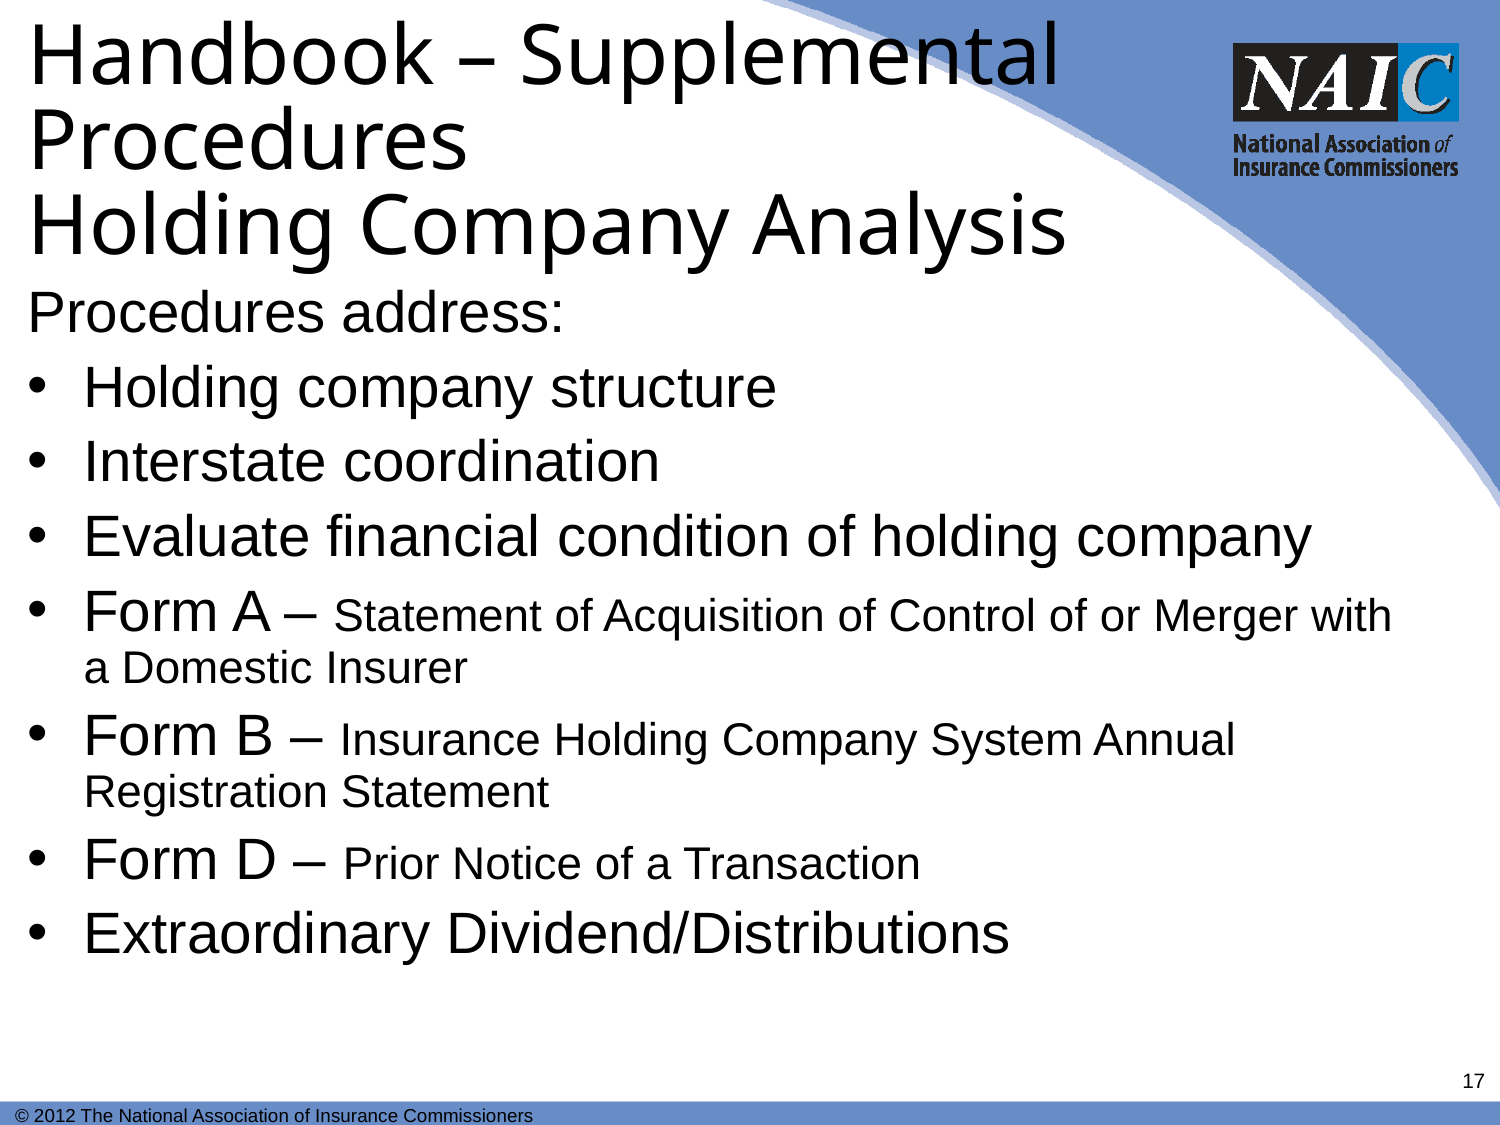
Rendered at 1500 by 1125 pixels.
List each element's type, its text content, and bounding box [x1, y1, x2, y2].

list Procedures address: Holding company structure Interstate coordination Evaluate financial condition of holding company Form A – Statement of Acquisition of Control of or Merger with a Domestic Insurer Form B – Insurance Holding Company System Annual Registration Statement Form D – Prior Notice of a Transaction Extraordinary Dividend/Distributions [12, 275, 1413, 1013]
slide_number 17 [1149, 1059, 1500, 1100]
picture [0, 0, 1500, 1125]
title Handbook – Supplemental Procedures Holding Company Analysis [12, 62, 1413, 225]
